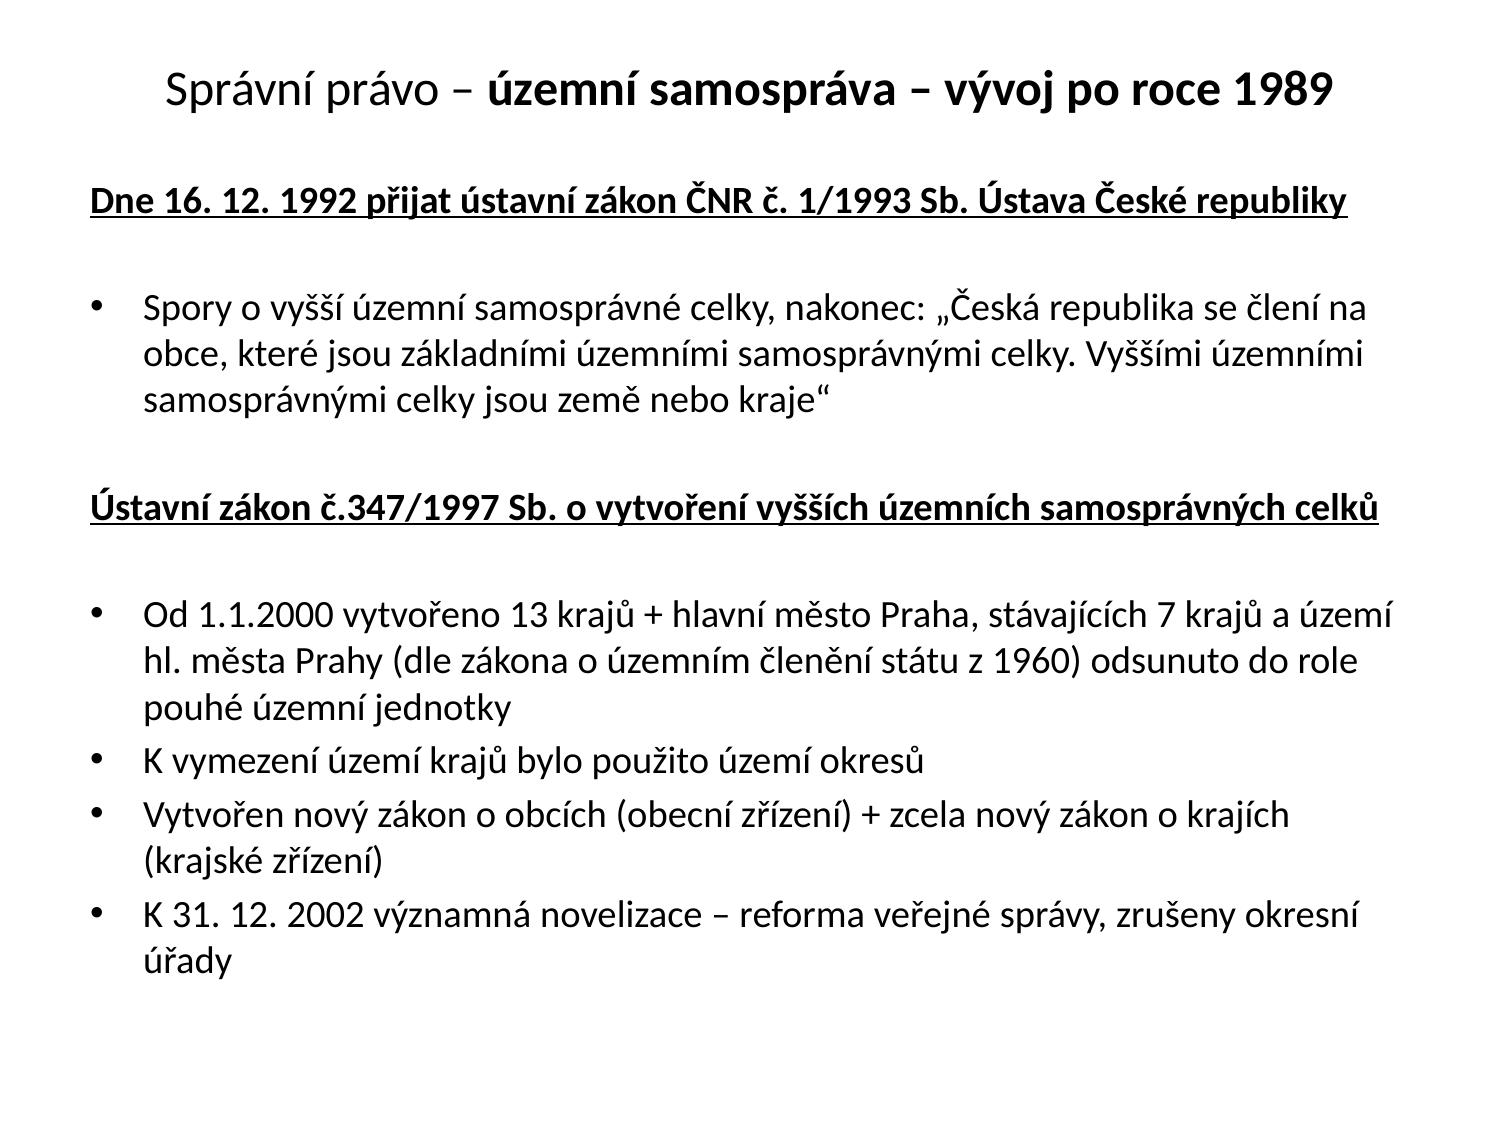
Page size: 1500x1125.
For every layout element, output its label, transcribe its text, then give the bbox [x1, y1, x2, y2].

title Správní právo – územní samospráva – vývoj po roce 1989 [75, 45, 1425, 113]
list Dne 16. 12. 1992 přijat ústavní zákon ČNR č. 1/1993 Sb. Ústava České republiky Spory o vyšší územní samosprávné celky, nakonec: „Česká republika se člení na obce, které jsou základními územními samosprávnými celky. Vyššími územními samosprávnými celky jsou země nebo kraje“ Ústavní zákon č.347/1997 Sb. o vytvoření vyšších územních samosprávných celků Od 1.1.2000 vytvořeno 13 krajů + hlavní město Praha, stávajících 7 krajů a území hl. města Prahy (dle zákona o územním členění státu z 1960) odsunuto do role pouhé územní jednotky K vymezení území krajů bylo použito území okresů Vytvořen nový zákon o obcích (obecní zřízení) + zcela nový zákon o krajích (krajské zřízení) K 31. 12. 2002 významná novelizace – reforma veřejné správy, zrušeny okresní úřady [75, 113, 1425, 1005]
